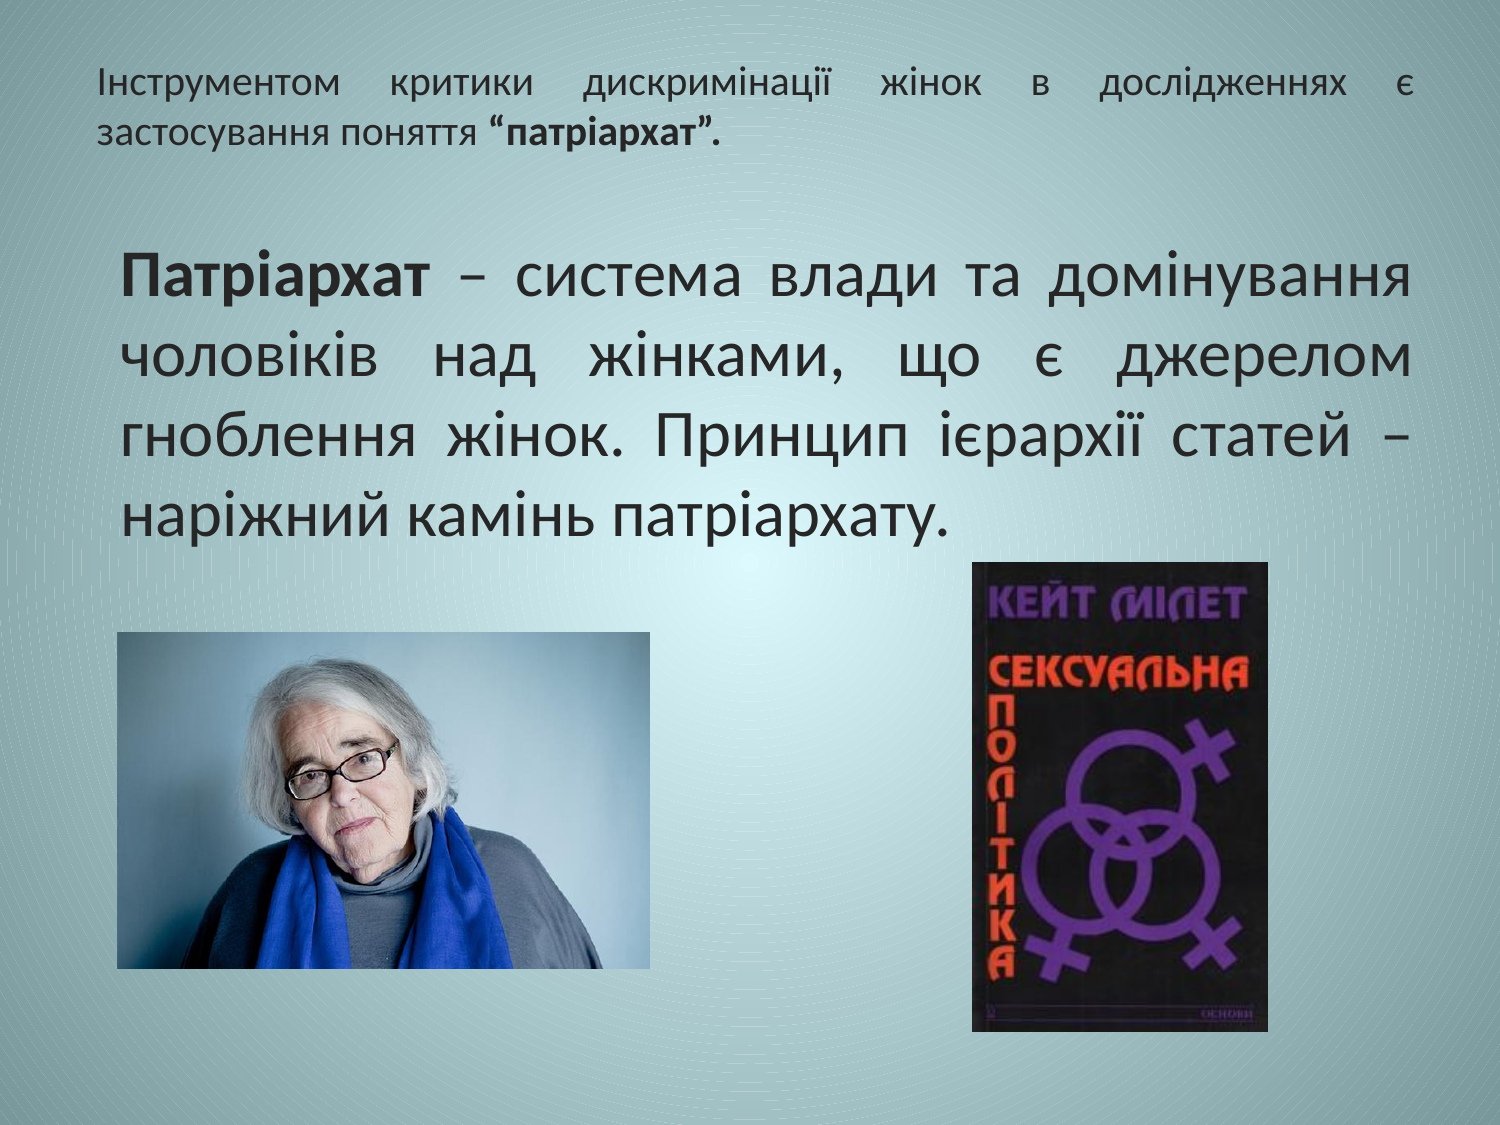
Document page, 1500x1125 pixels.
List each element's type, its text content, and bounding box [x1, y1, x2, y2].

picture [116, 632, 650, 970]
text_box Патріархат – система влади та домінування чоловіків над жінками, що є джерелом гноблення жінок. Принцип ієрархії статей – наріжний камінь патріархату. [105, 222, 1430, 558]
picture [972, 562, 1269, 1032]
text_box Інструментом критики дискримінації жінок в дослідженнях є застосування поняття “патріархат”. [81, 46, 1430, 162]
